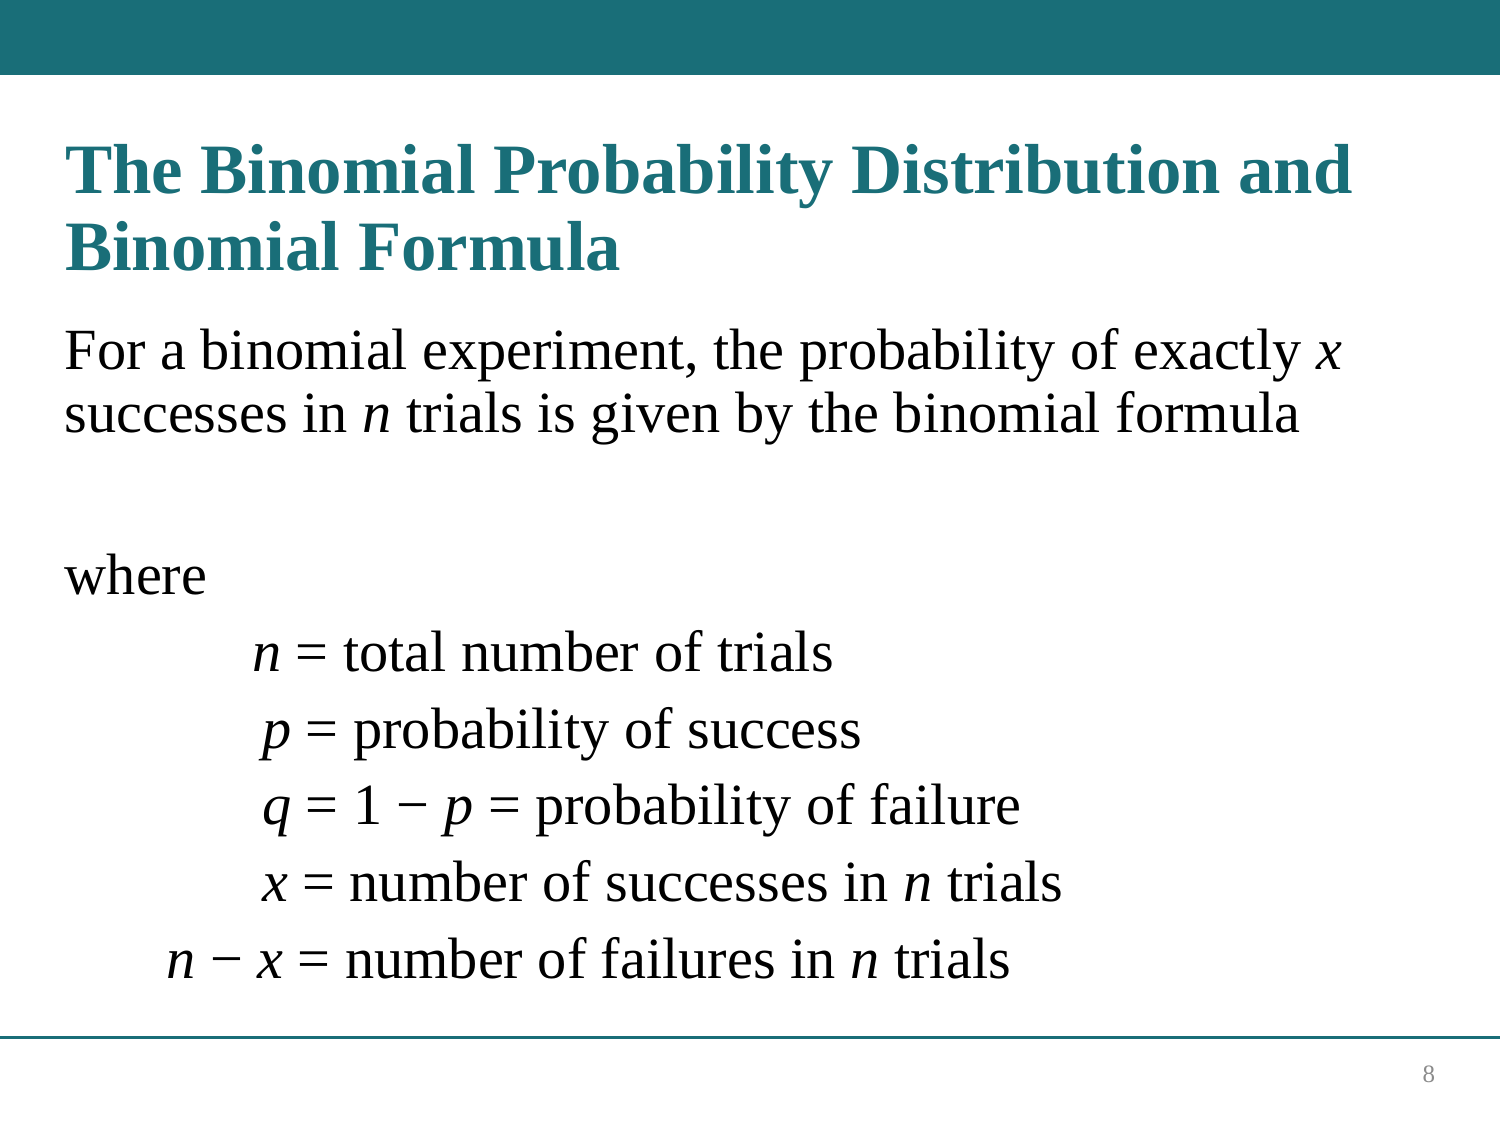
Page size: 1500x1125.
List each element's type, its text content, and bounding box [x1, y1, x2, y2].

title The Binomial Probability Distribution and Binomial Formula [50, 125, 1450, 279]
slide_number 8 [1059, 1042, 1450, 1103]
